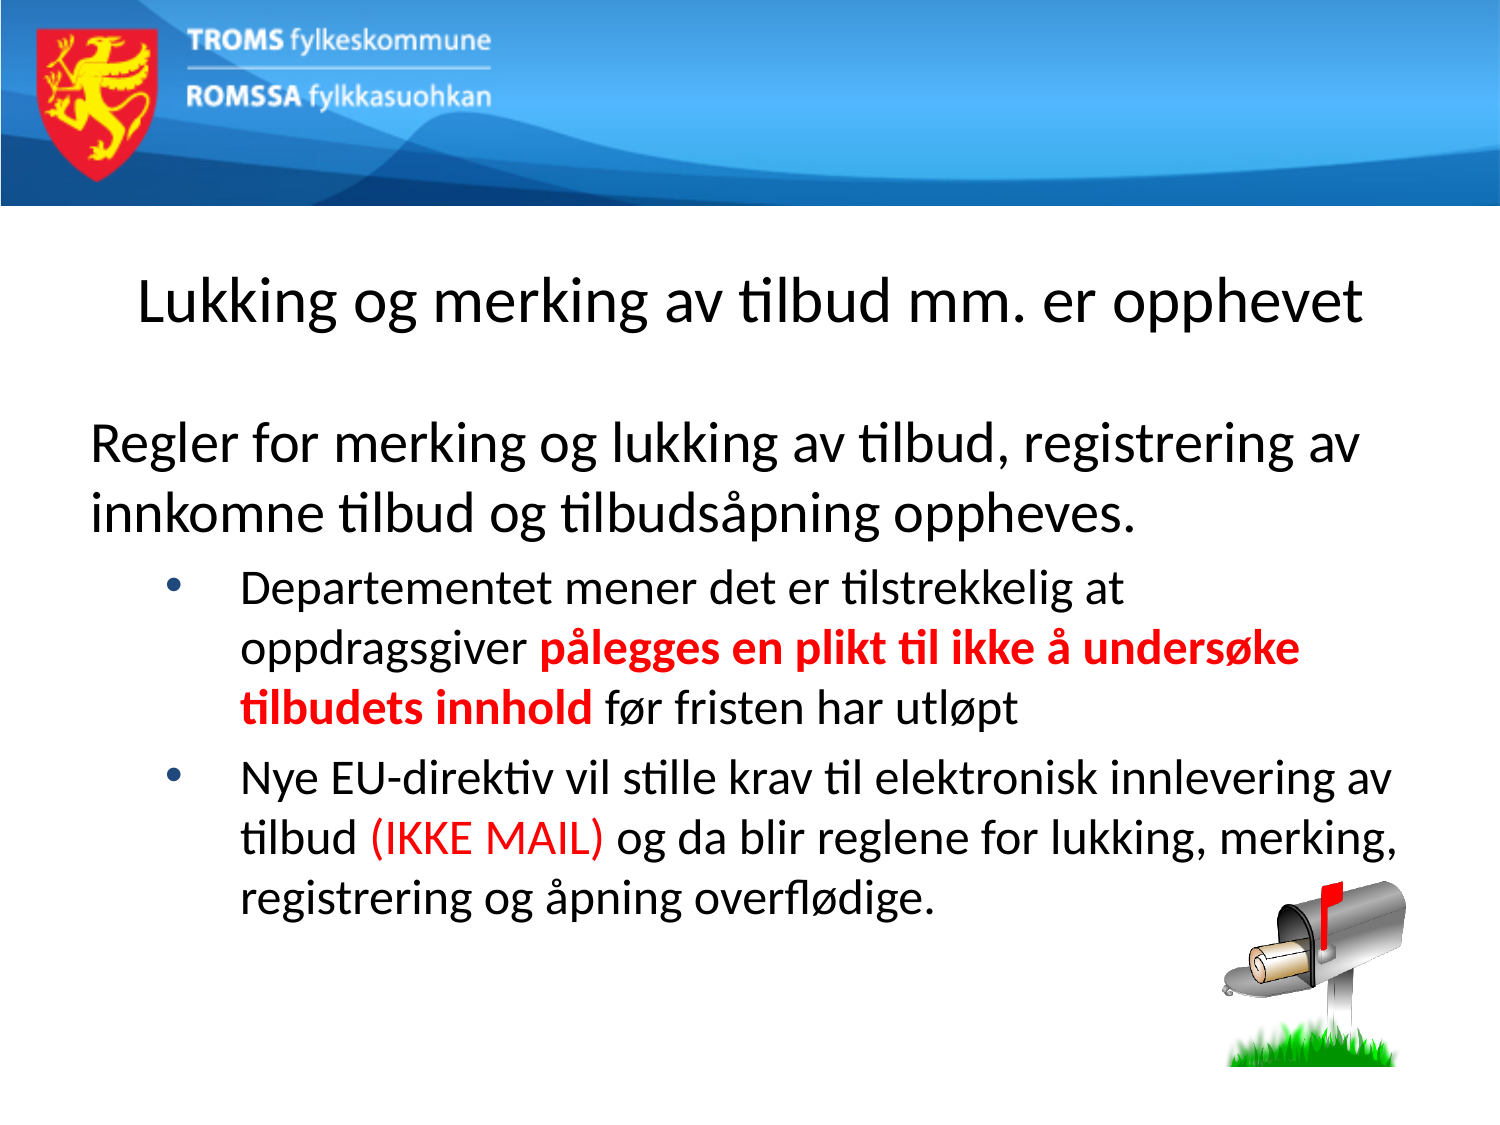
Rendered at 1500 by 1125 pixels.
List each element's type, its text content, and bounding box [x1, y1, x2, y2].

picture [1222, 881, 1406, 1067]
title Lukking og merking av tilbud mm. er opphevet [76, 219, 1427, 372]
picture [0, 0, 1500, 206]
list Regler for merking og lukking av tilbud, registrering av innkomne tilbud og tilbudsåpning oppheves. Departementet mener det er tilstrekkelig at oppdragsgiver pålegges en plikt til ikke å undersøke tilbudets innhold før fristen har utløpt Nye EU-direktiv vil stille krav til elektronisk innlevering av tilbud (IKKE MAIL) og da blir reglene for lukking, merking, registrering og åpning overflødige. [75, 397, 1425, 1005]
